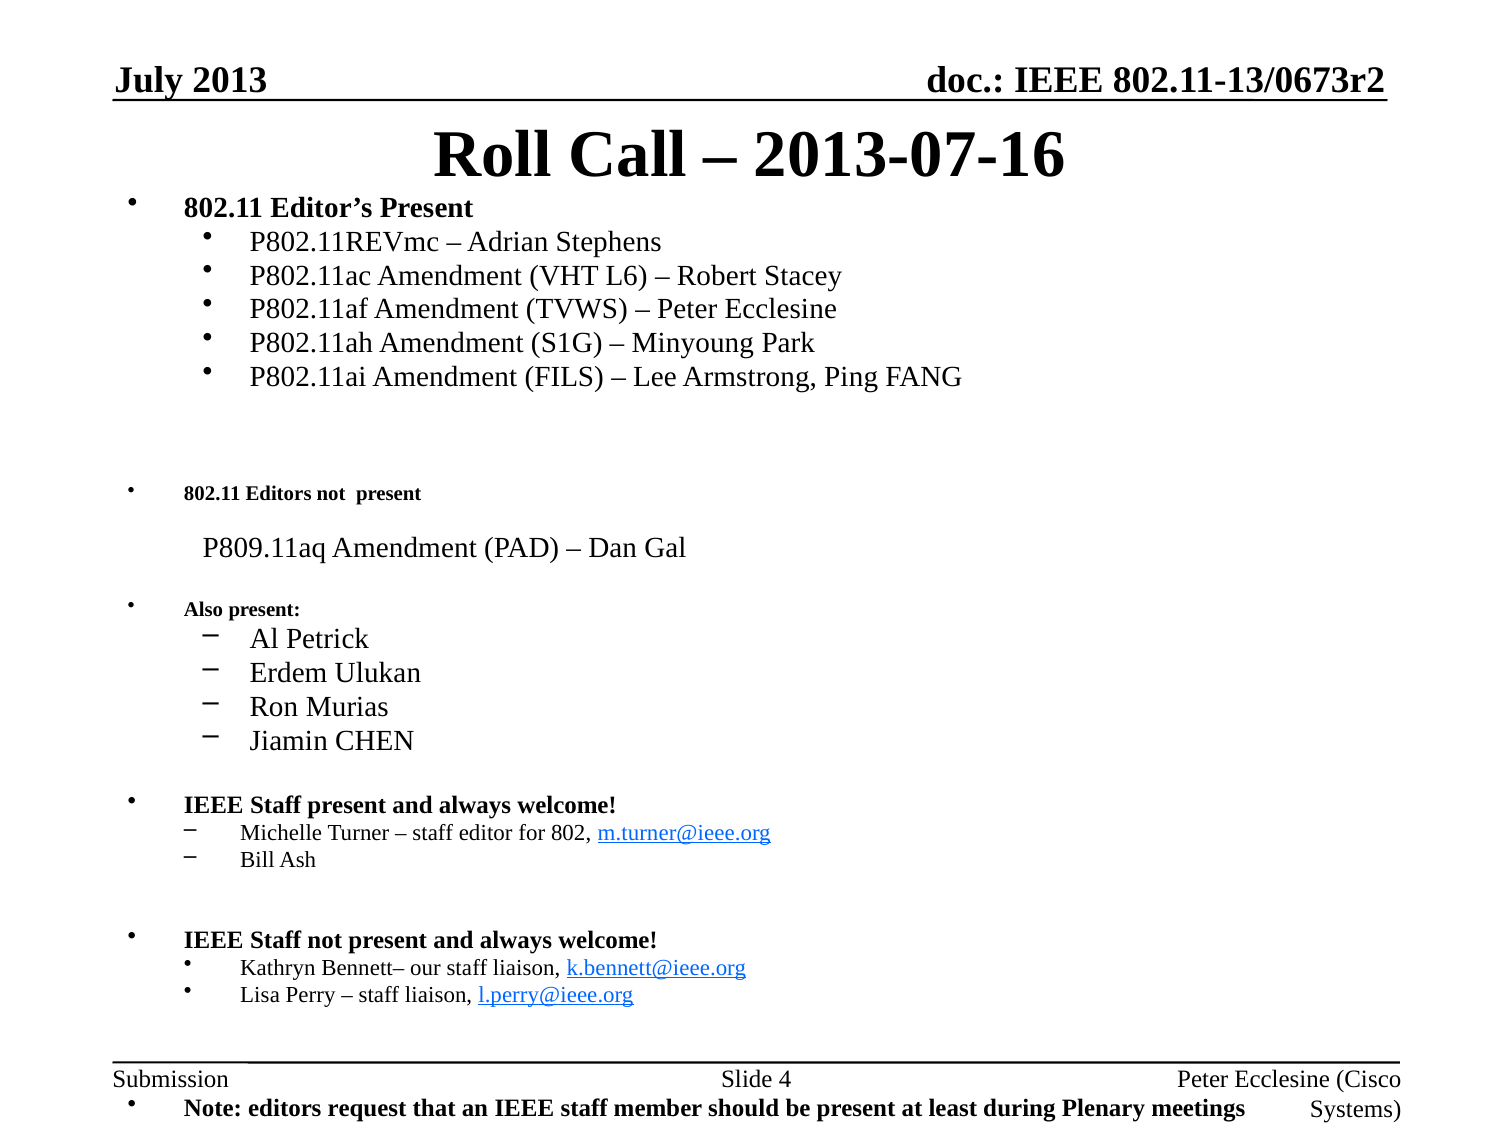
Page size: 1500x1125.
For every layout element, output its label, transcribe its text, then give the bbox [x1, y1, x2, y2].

slide_number Slide 4 [720, 1061, 792, 1093]
list 802.11 Editor’s Present P802.11REVmc – Adrian Stephens P802.11ac Amendment (VHT L6) – Robert Stacey P802.11af Amendment (TVWS) – Peter Ecclesine P802.11ah Amendment (S1G) – Minyoung Park P802.11ai Amendment (FILS) – Lee Armstrong, Ping FANG 802.11 Editors not present P809.11aq Amendment (PAD) – Dan Gal Also present: Al Petrick Erdem Ulukan Ron Murias Jiamin CHEN IEEE Staff present and always welcome! Michelle Turner – staff editor for 802, m.turner@ieee.org Bill Ash IEEE Staff not present and always welcome! Kathryn Bennett– our staff liaison, k.bennett@ieee.org Lisa Perry – staff liaison, l.perry@ieee.org Note: editors request that an IEEE staff member should be present at least during Plenary meetings [112, 187, 1388, 1051]
title Roll Call – 2013-07-16 [112, 62, 1388, 187]
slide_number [114, 54, 309, 101]
footer Peter Ecclesine (Cisco Systems) [1164, 1061, 1402, 1093]
